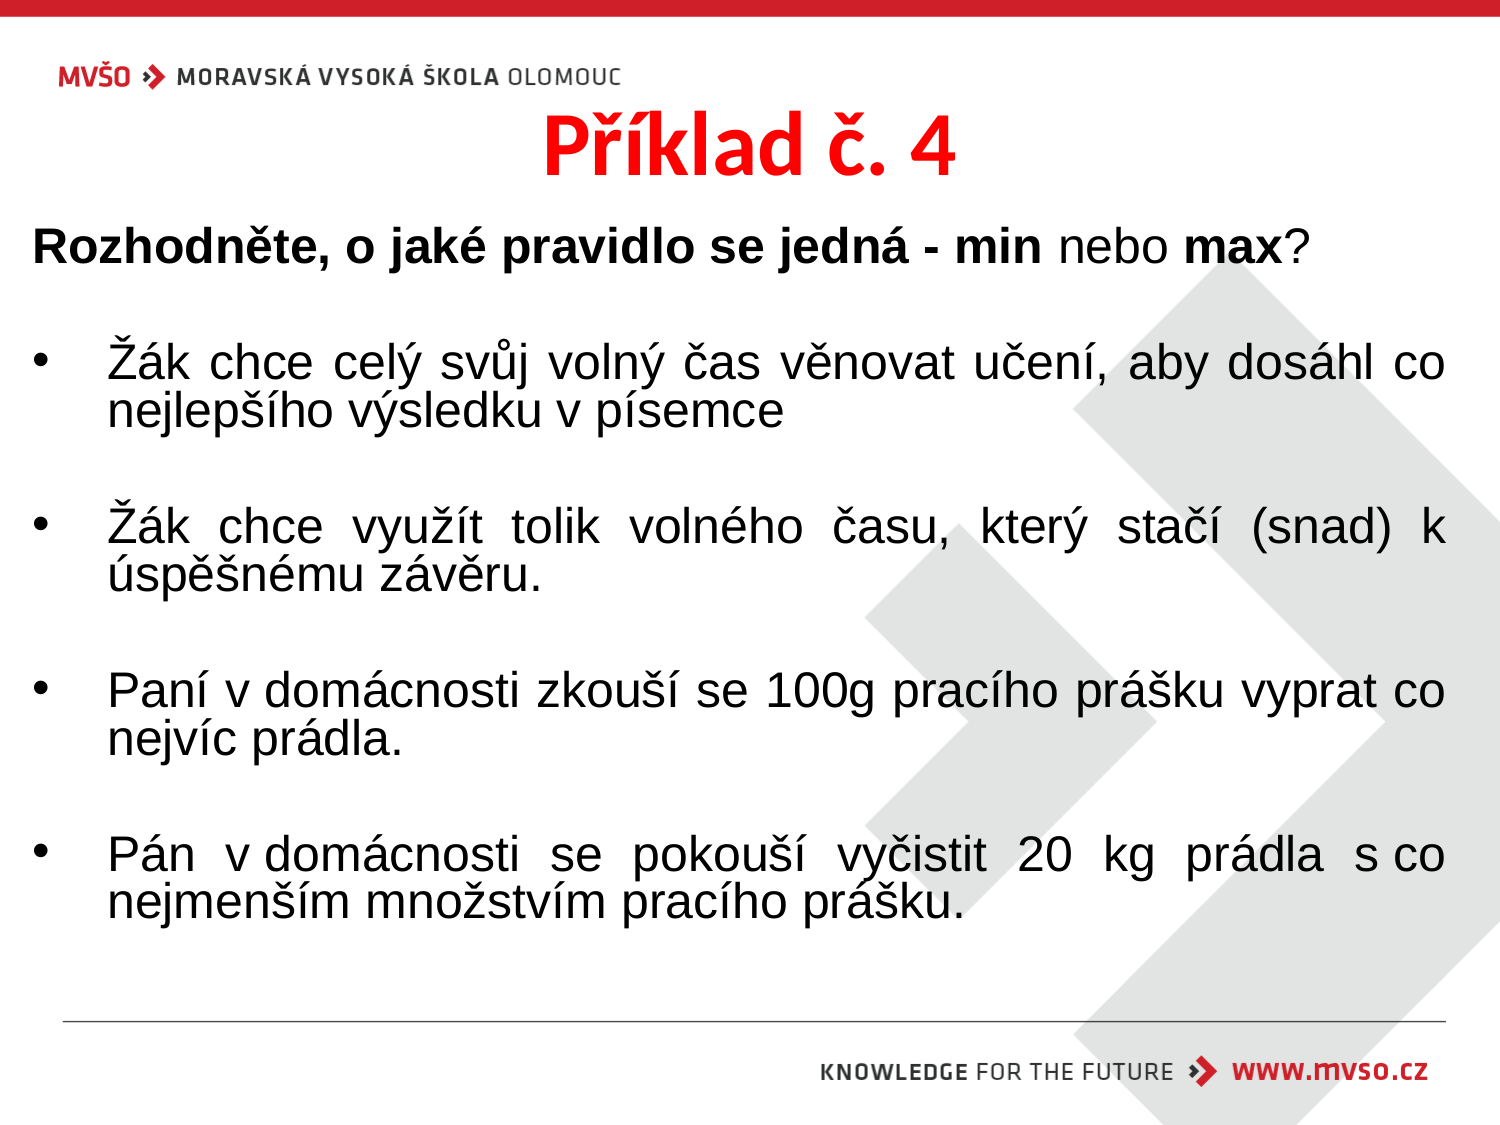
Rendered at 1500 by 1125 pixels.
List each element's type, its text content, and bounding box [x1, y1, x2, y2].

list Rozhodněte, o jaké pravidlo se jedná - min nebo max? Žák chce celý svůj volný čas věnovat učení, aby dosáhl co nejlepšího výsledku v písemce Žák chce využít tolik volného času, který stačí (snad) k úspěšnému závěru. Paní v domácnosti zkouší se 100g pracího prášku vyprat co nejvíc prádla. Pán v domácnosti se pokouší vyčistit 20 kg prádla s co nejmenším množstvím pracího prášku. [17, 217, 1463, 975]
picture [0, 0, 1500, 1125]
title Příklad č. 4 [75, 45, 1425, 217]
